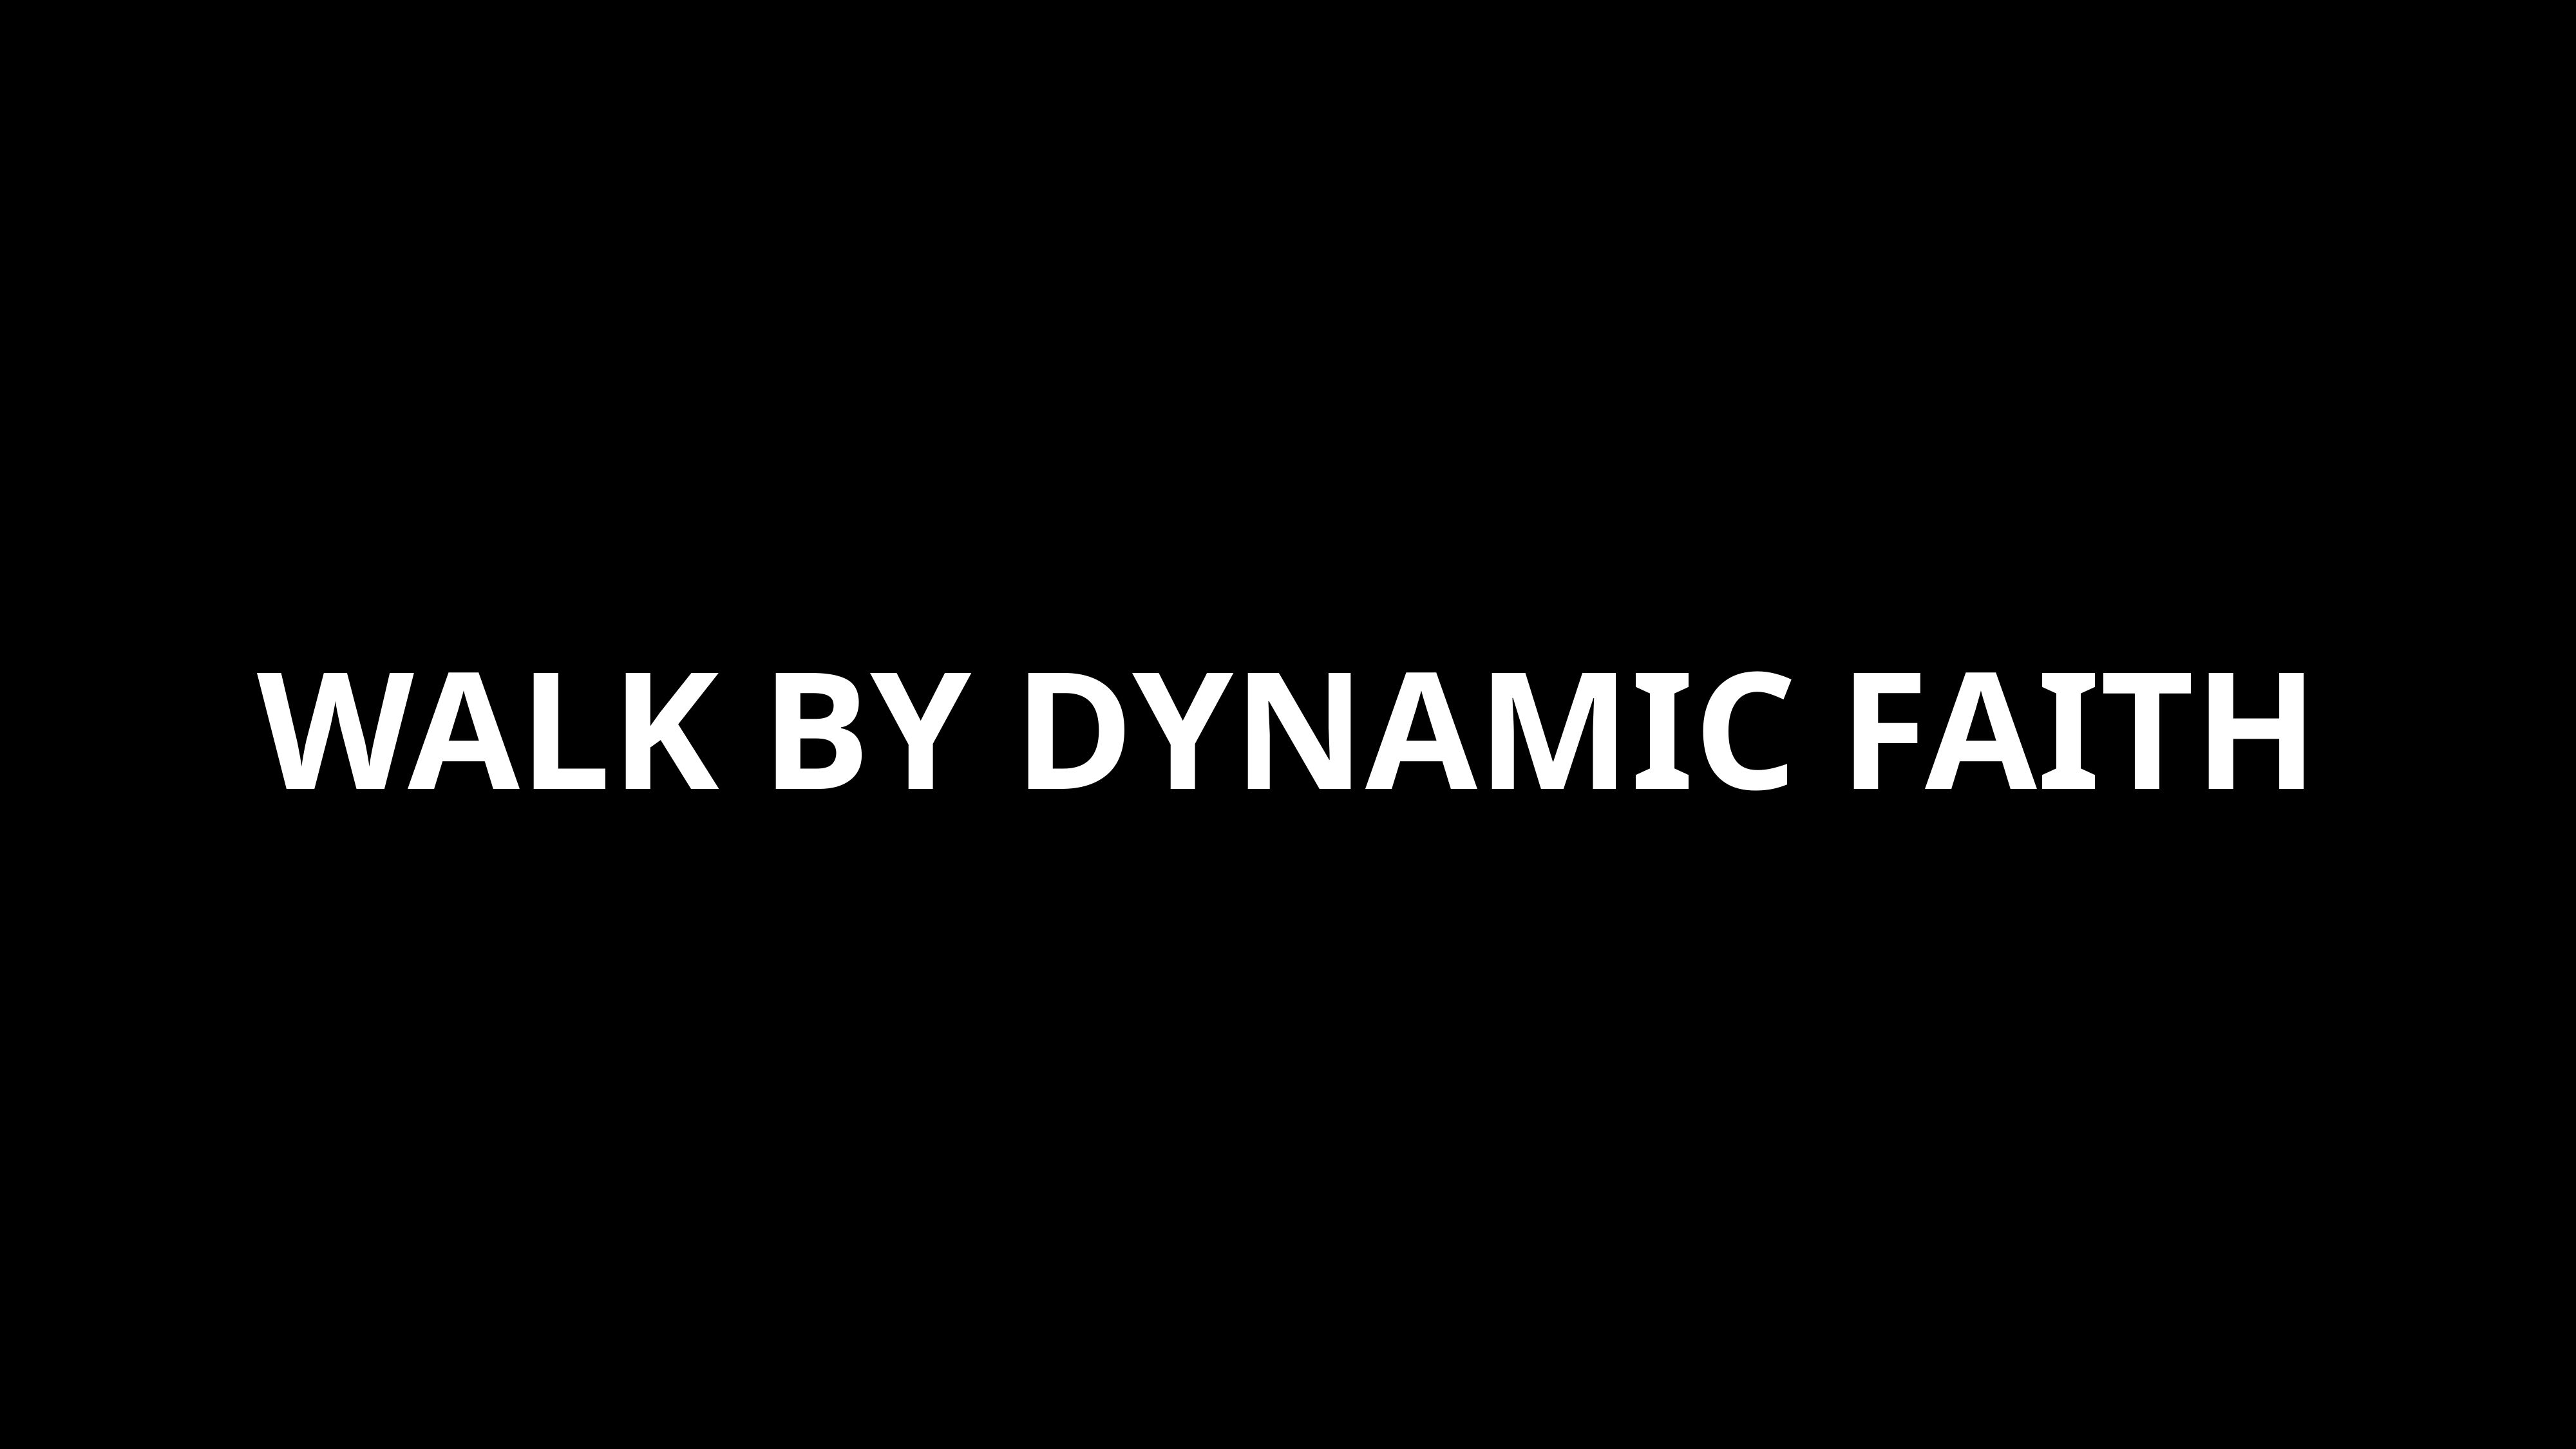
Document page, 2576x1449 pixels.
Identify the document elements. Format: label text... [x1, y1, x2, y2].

title WALK BY DYNAMIC FAITH [187, 478, 2389, 971]
